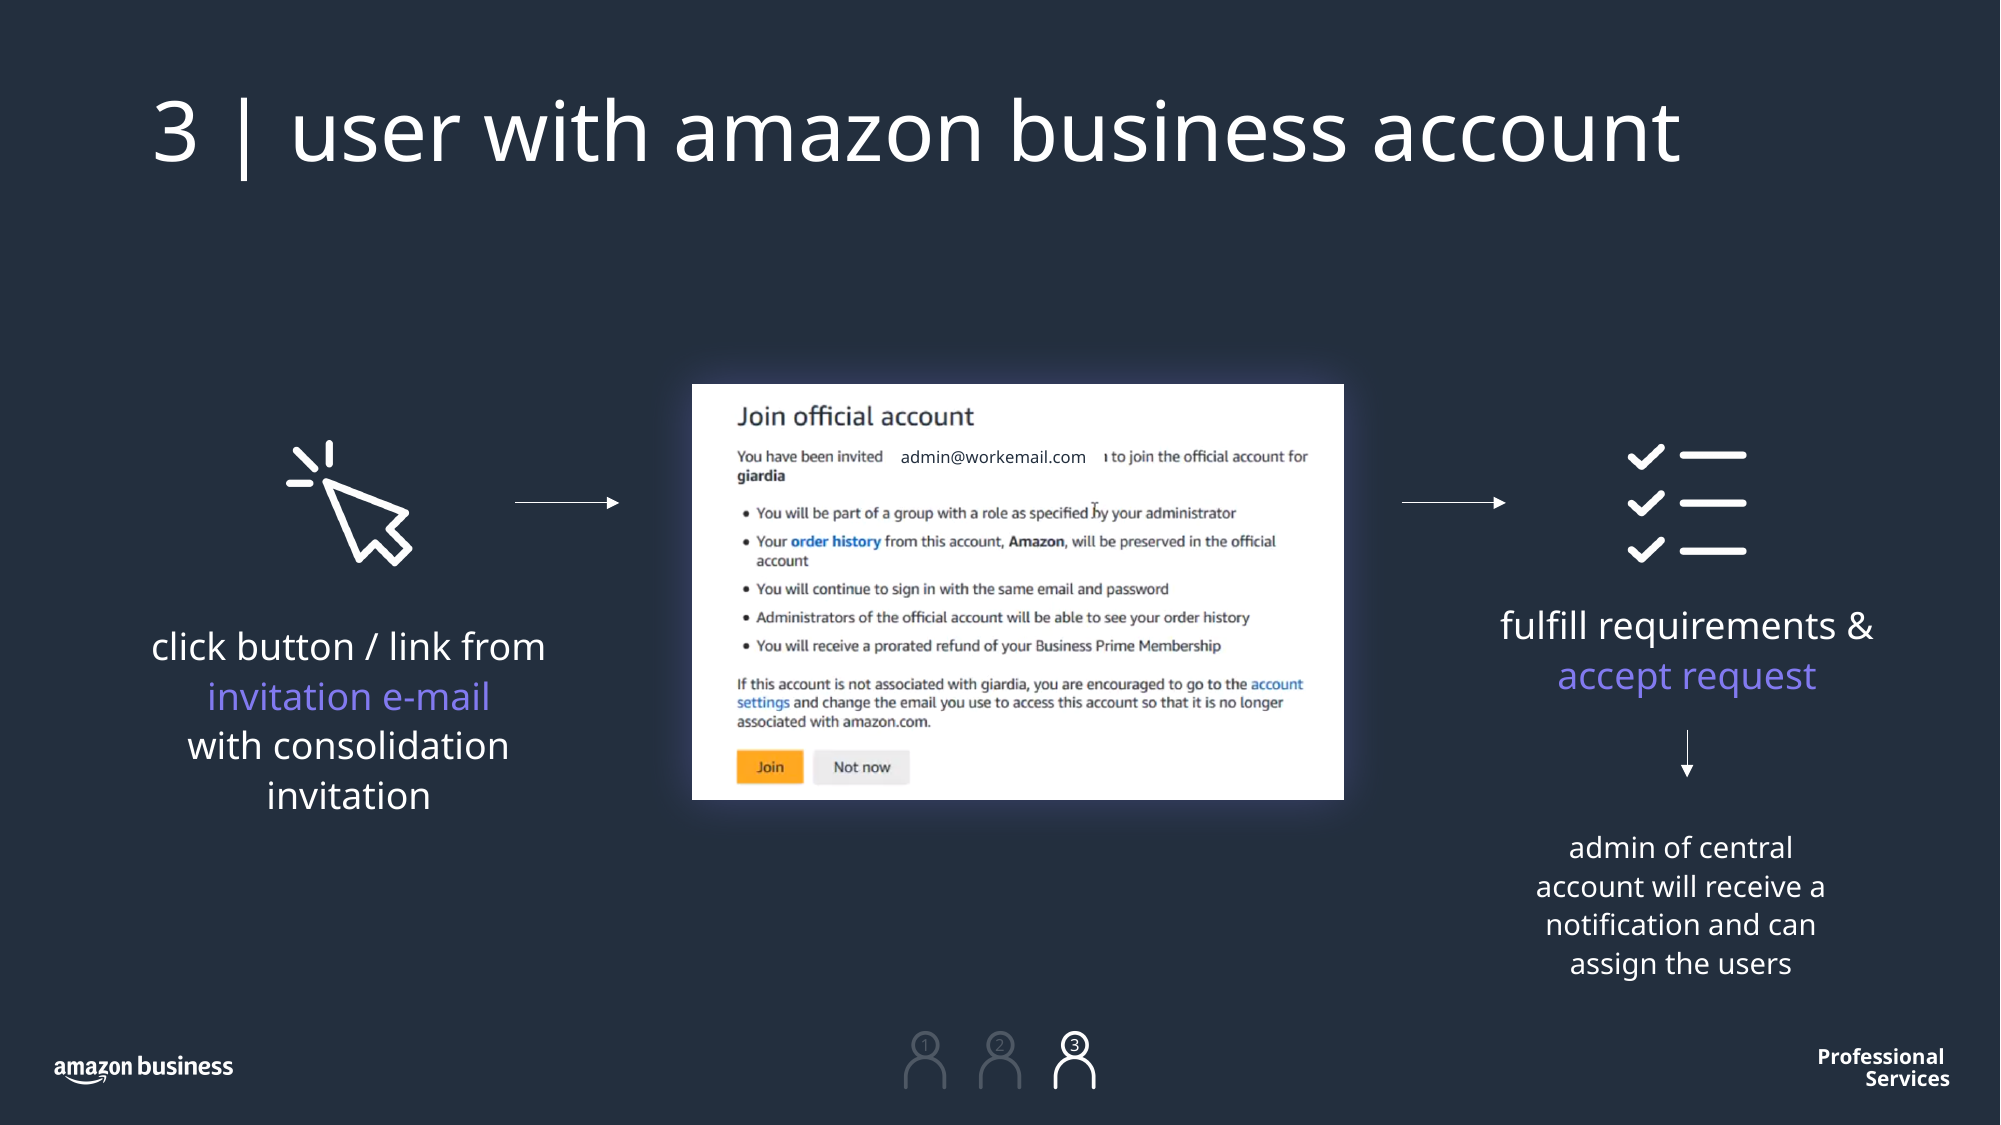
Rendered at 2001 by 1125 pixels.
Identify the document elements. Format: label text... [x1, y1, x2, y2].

picture [260, 414, 438, 592]
text_box 3 | user with amazon business account [137, 82, 1919, 300]
text_box fulfill requirements & accept request [1495, 597, 1879, 703]
text_box admin of central account will receive a notification and can assign the users [1517, 826, 1845, 931]
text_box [692, 384, 1344, 800]
text_box click button / link from invitation e-mail with consolidation invitation [144, 618, 554, 724]
picture [1598, 414, 1776, 592]
text_box [868, 1014, 1043, 1115]
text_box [880, 1014, 1119, 1104]
text_box Professional Services [1791, 1036, 1965, 1101]
picture [35, 1036, 249, 1101]
